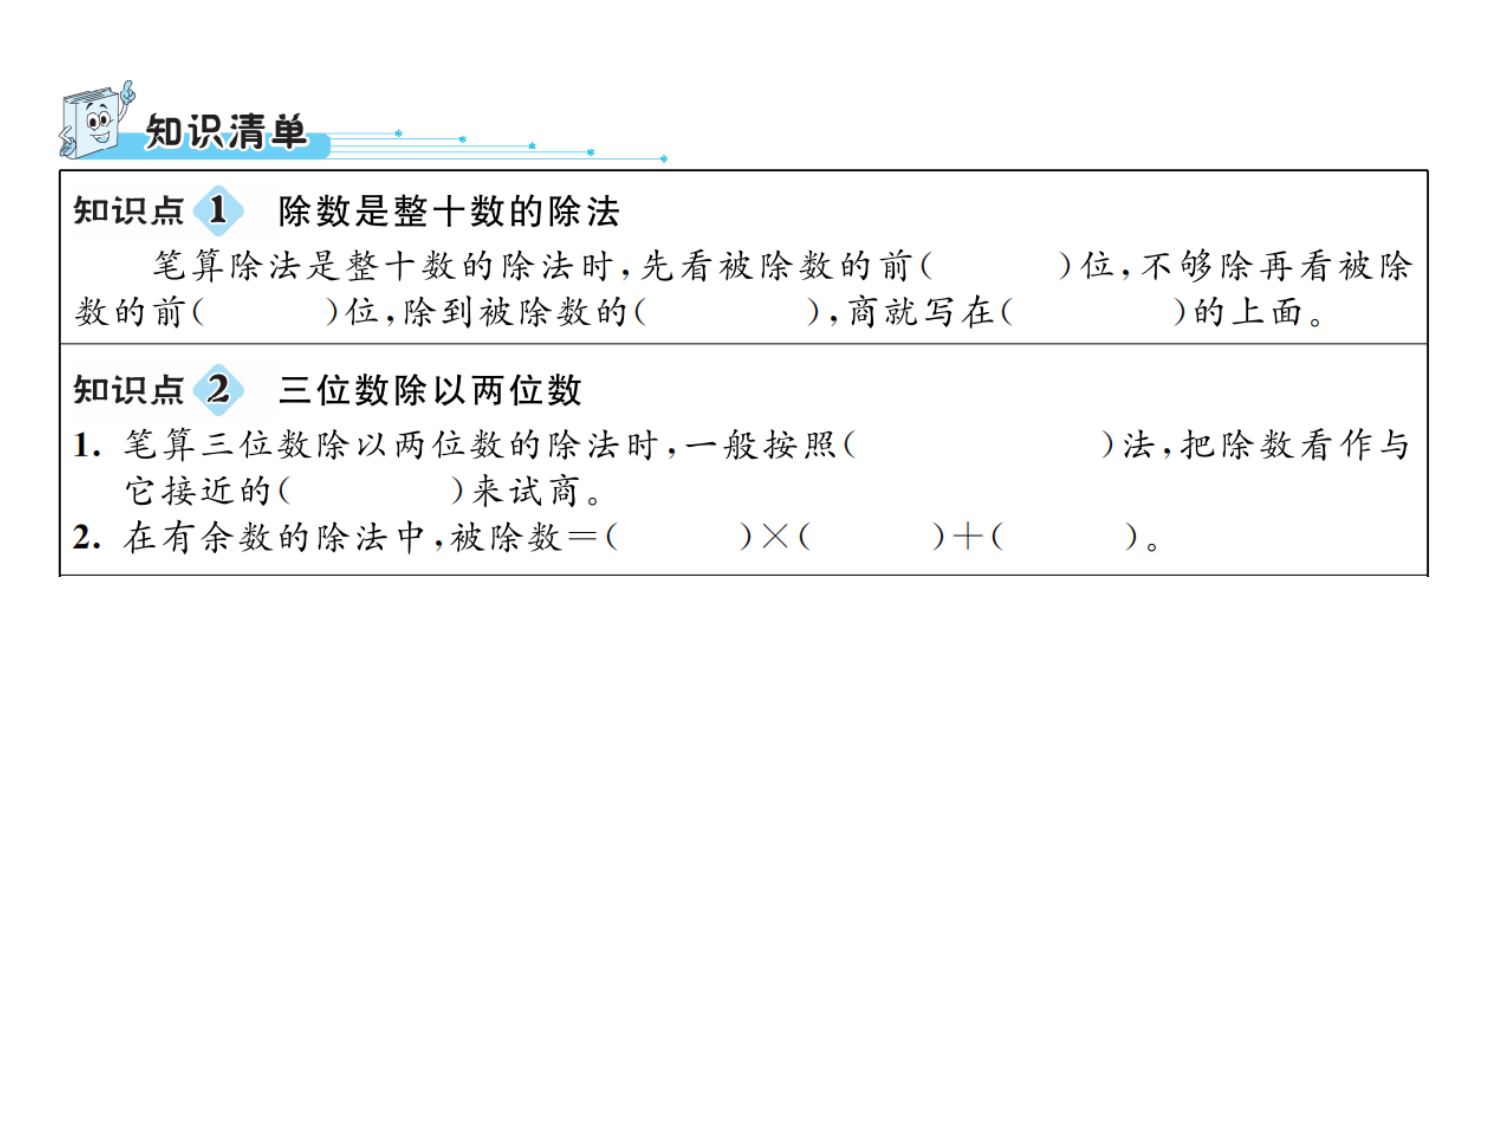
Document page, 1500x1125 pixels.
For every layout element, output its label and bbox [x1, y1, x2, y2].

picture [41, 78, 1435, 577]
